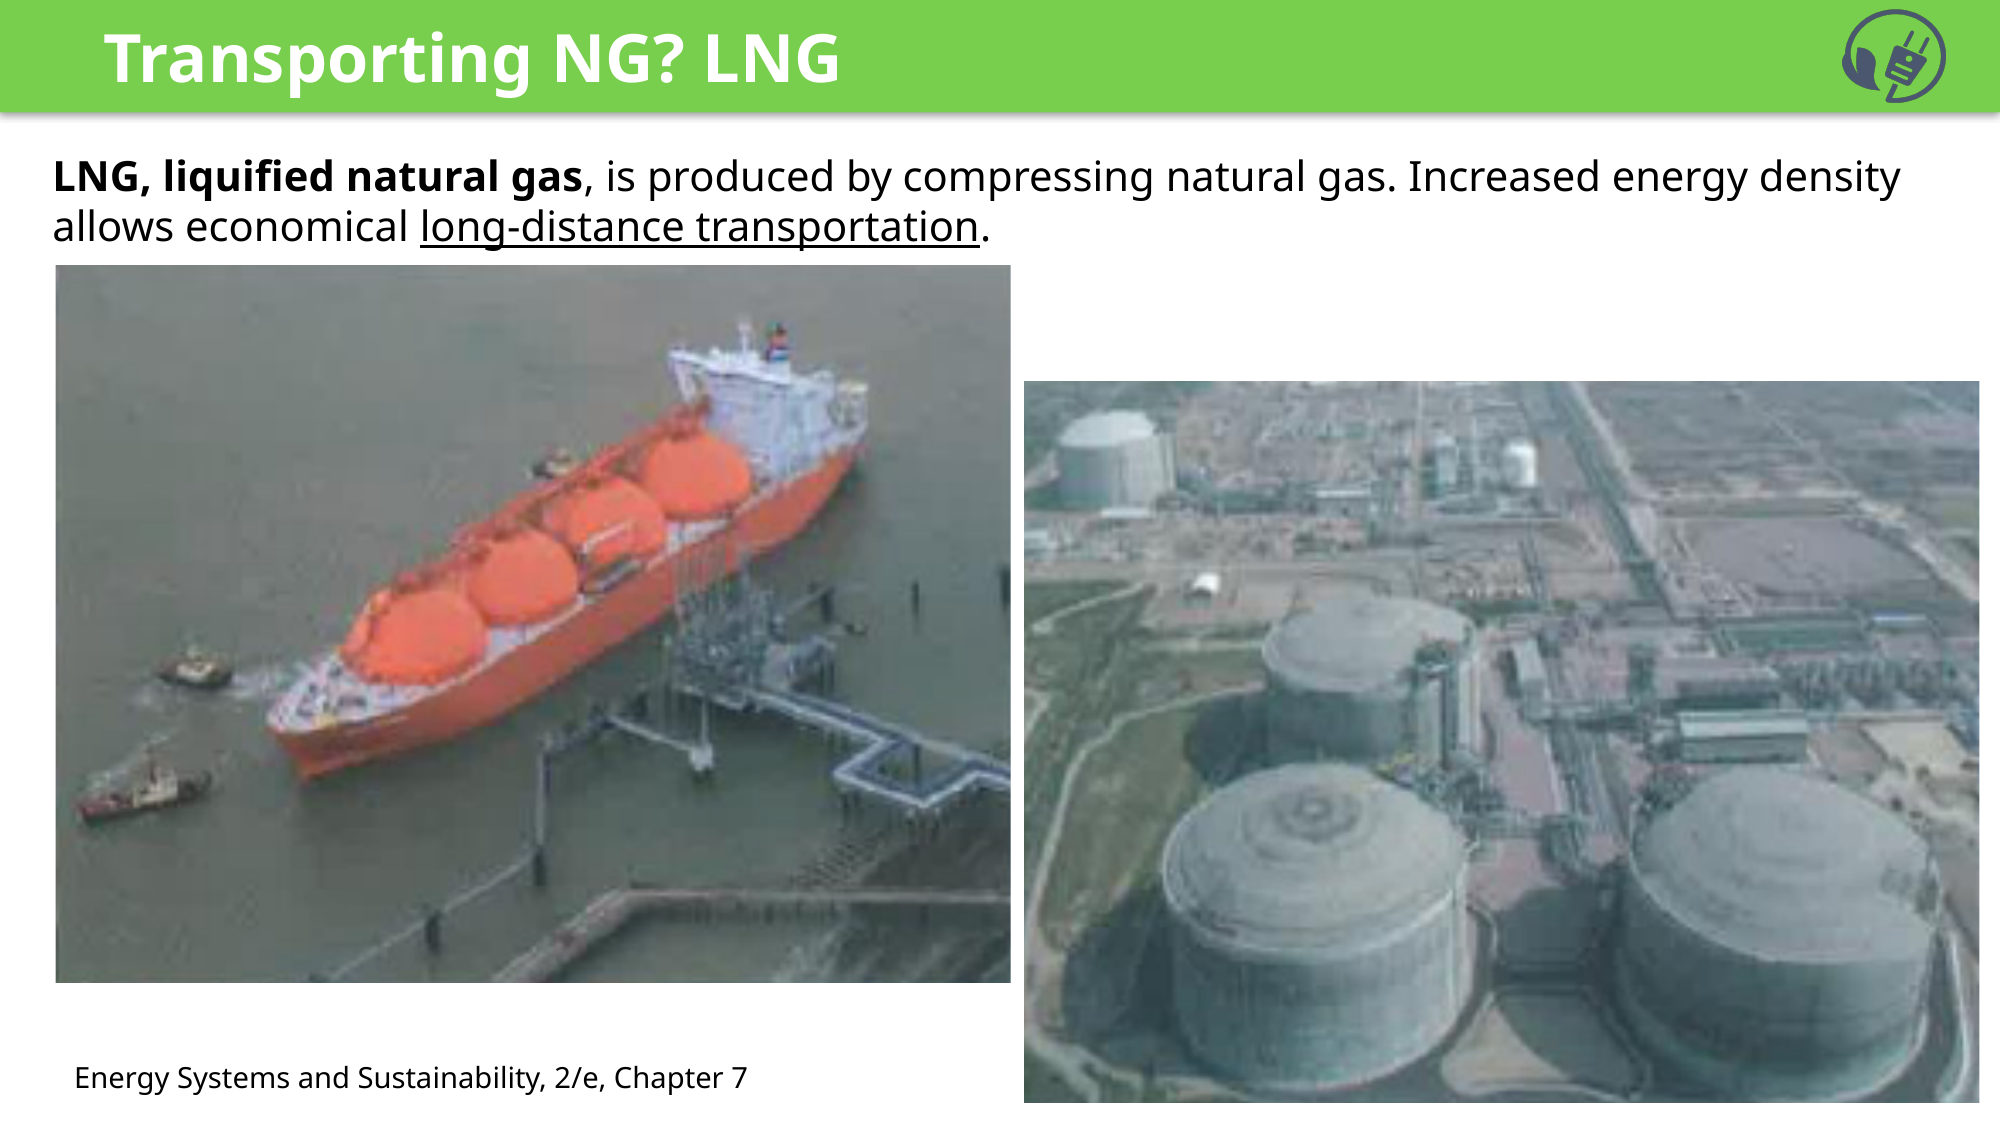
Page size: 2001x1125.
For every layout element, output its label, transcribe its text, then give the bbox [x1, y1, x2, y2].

picture [1023, 381, 1980, 1103]
picture [55, 265, 1011, 983]
text_box Transporting NG? LNG [88, 8, 859, 103]
text_box Energy Systems and Sustainability, 2/e, Chapter 7 [59, 1051, 772, 1102]
text_box [0, 0, 2000, 113]
text_box LNG, liquified natural gas, is produced by compressing natural gas. Increased energy density allows economical long-distance transportation. [37, 142, 1983, 258]
picture [1842, 7, 1947, 105]
